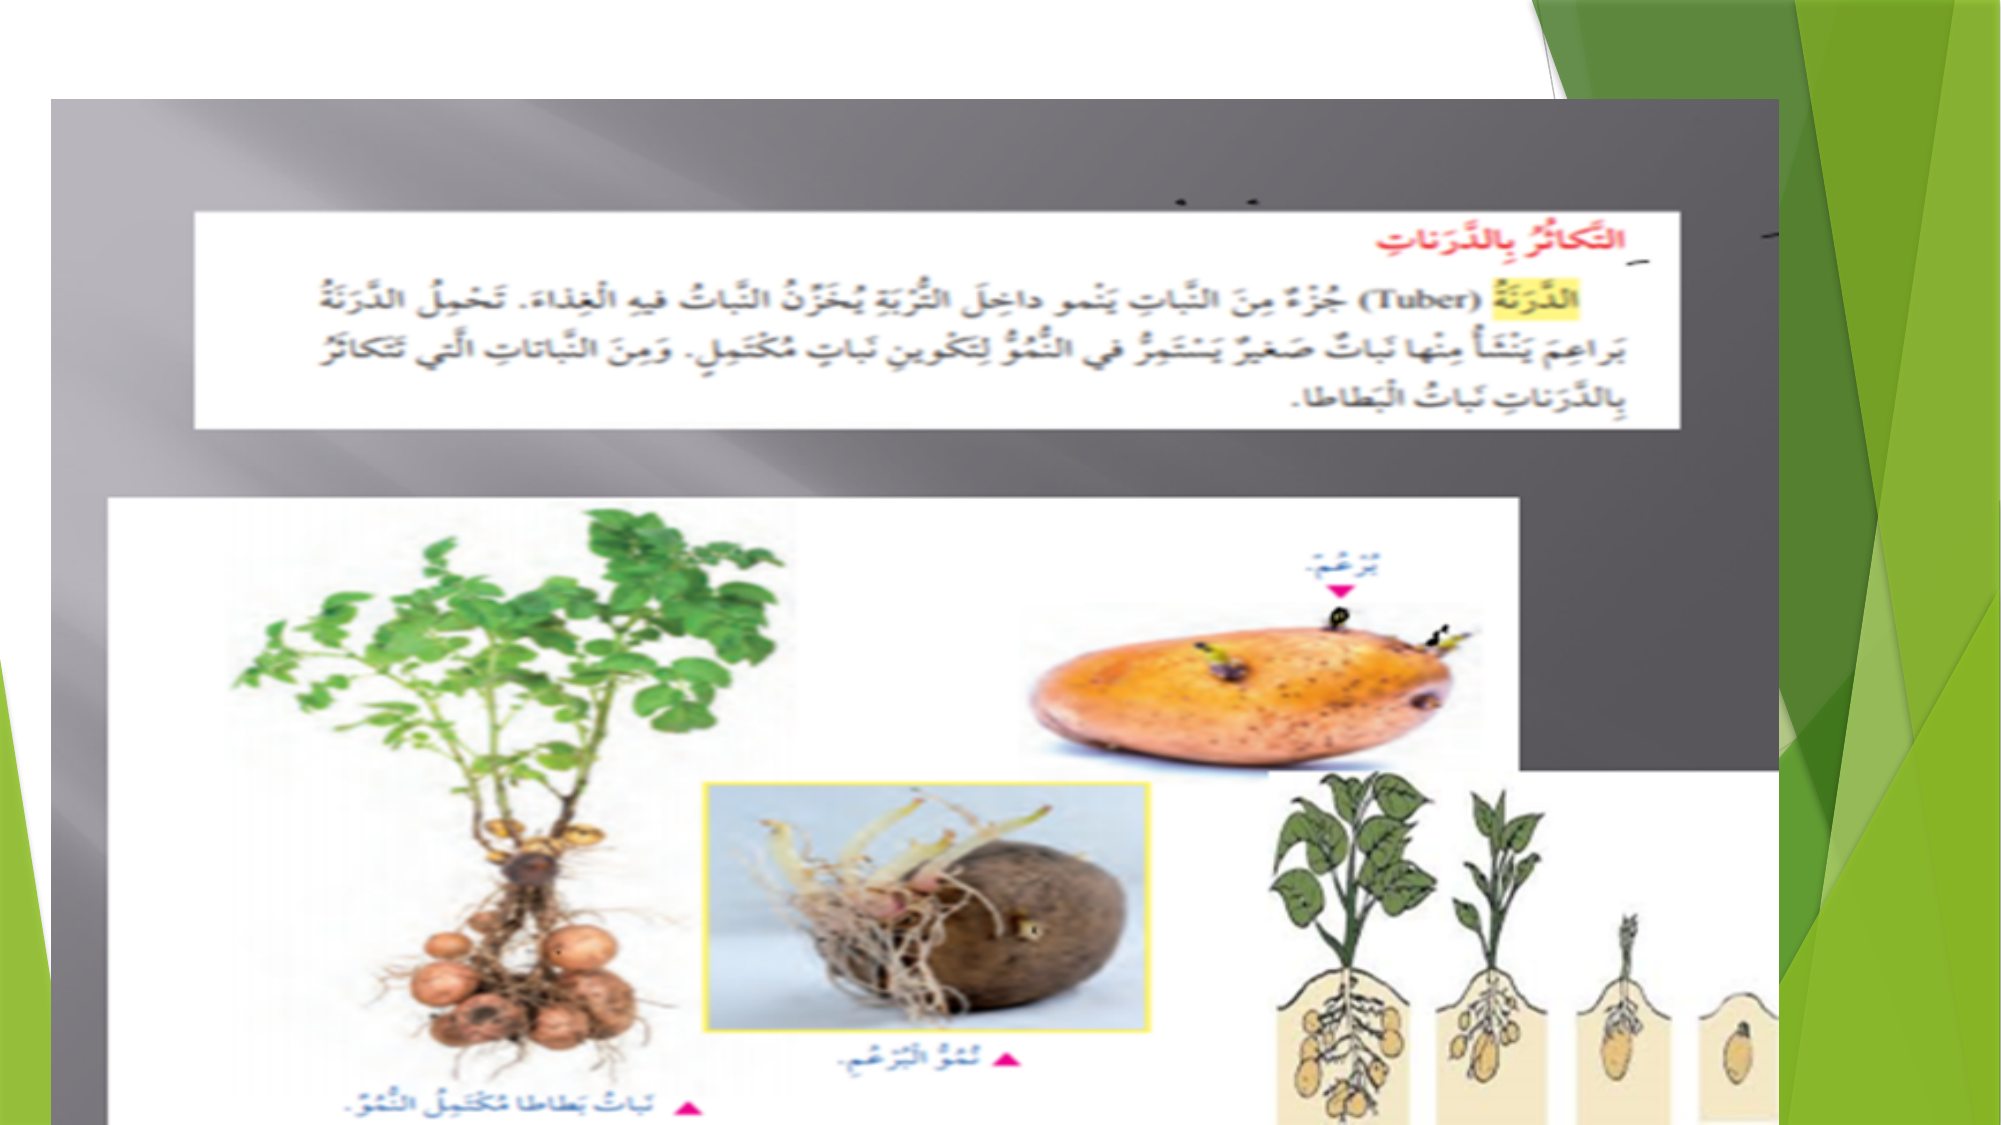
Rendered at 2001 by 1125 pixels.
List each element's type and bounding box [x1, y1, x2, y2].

list [51, 99, 1779, 1125]
